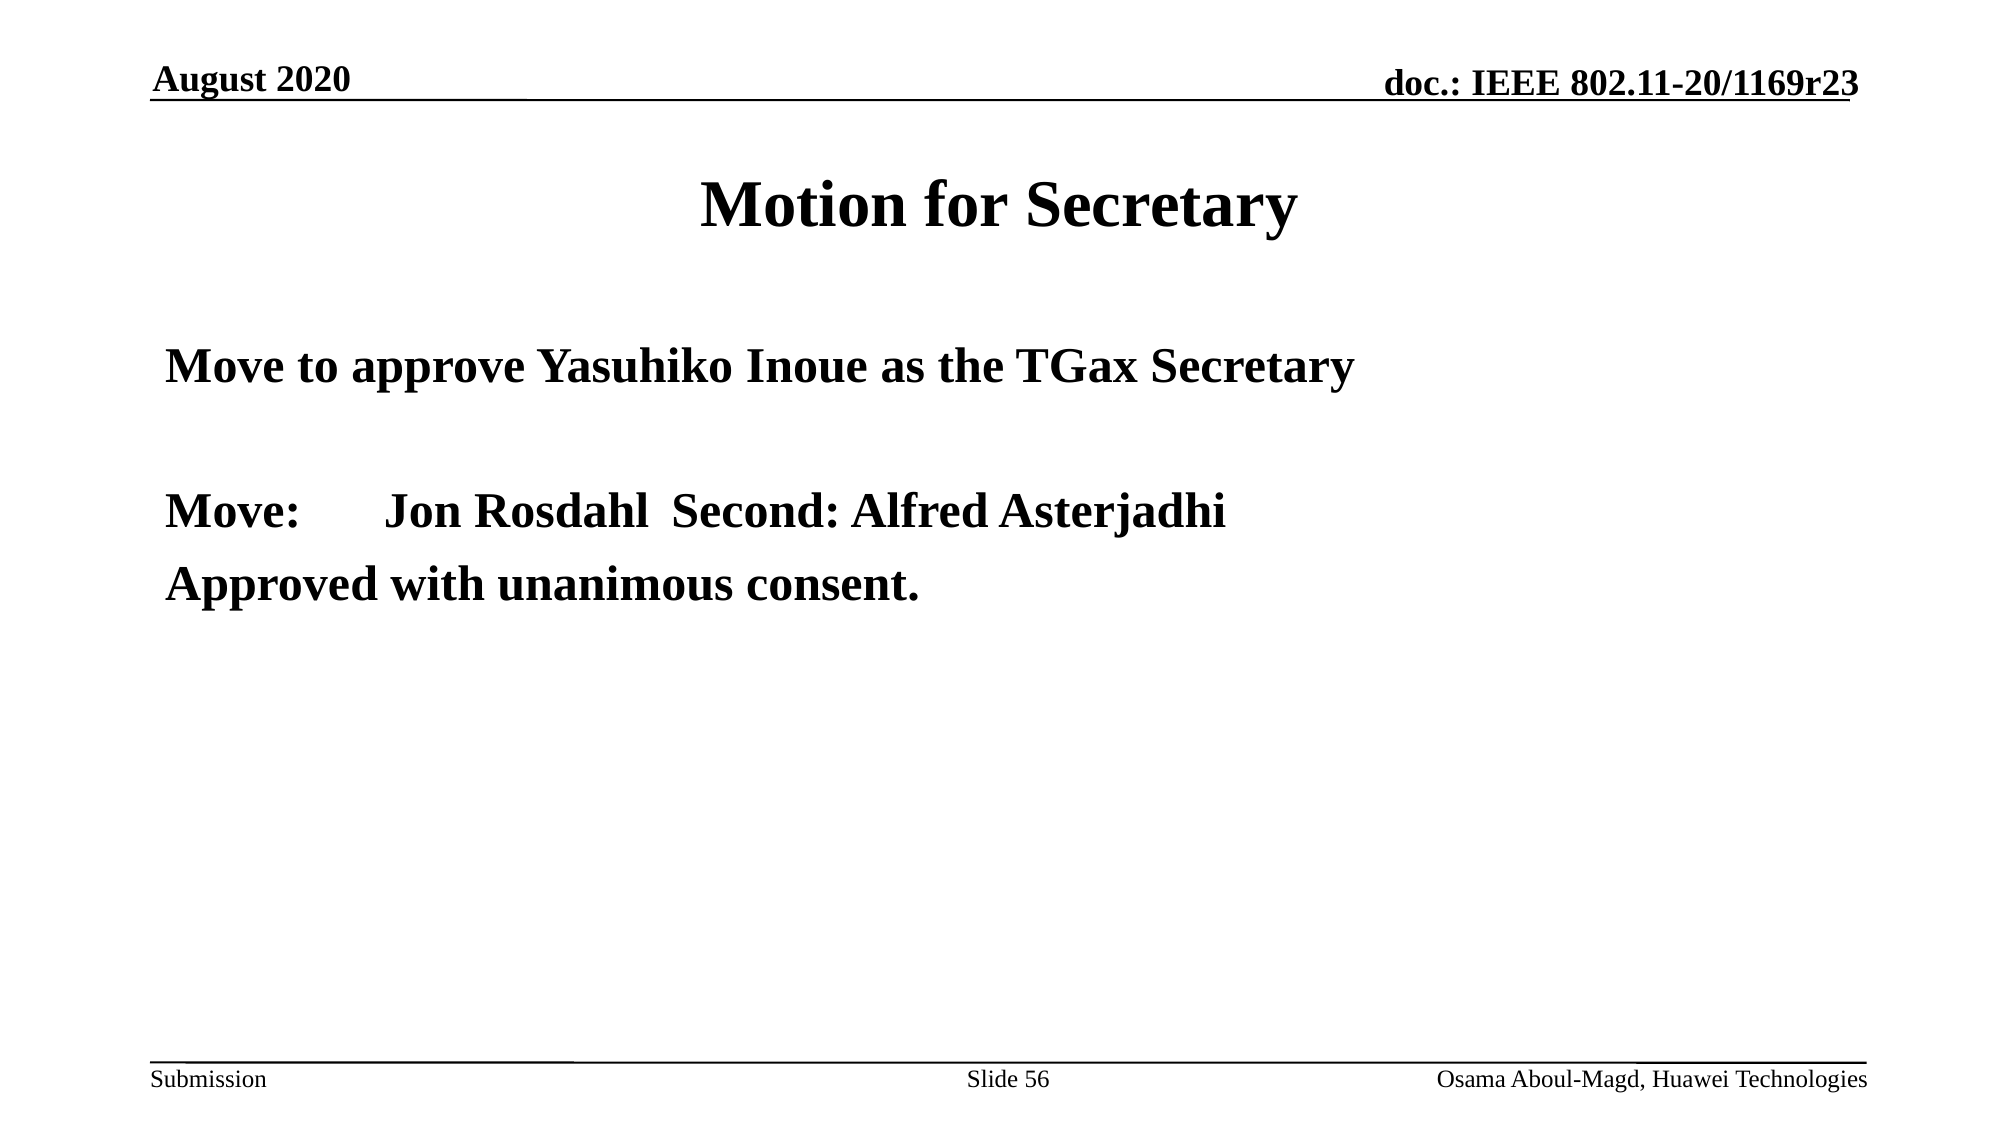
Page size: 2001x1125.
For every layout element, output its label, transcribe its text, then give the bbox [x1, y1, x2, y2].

title Motion for Secretary [149, 112, 1850, 288]
list Move to approve Yasuhiko Inoue as the TGax Secretary Move: Jon Rosdahl Second: Alfred Asterjadhi Approved with unanimous consent. [149, 324, 1850, 1000]
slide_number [152, 54, 563, 100]
slide_number Slide 56 [950, 1061, 1067, 1123]
footer Osama Aboul-Magd, Huawei Technologies [1171, 1061, 1869, 1093]
